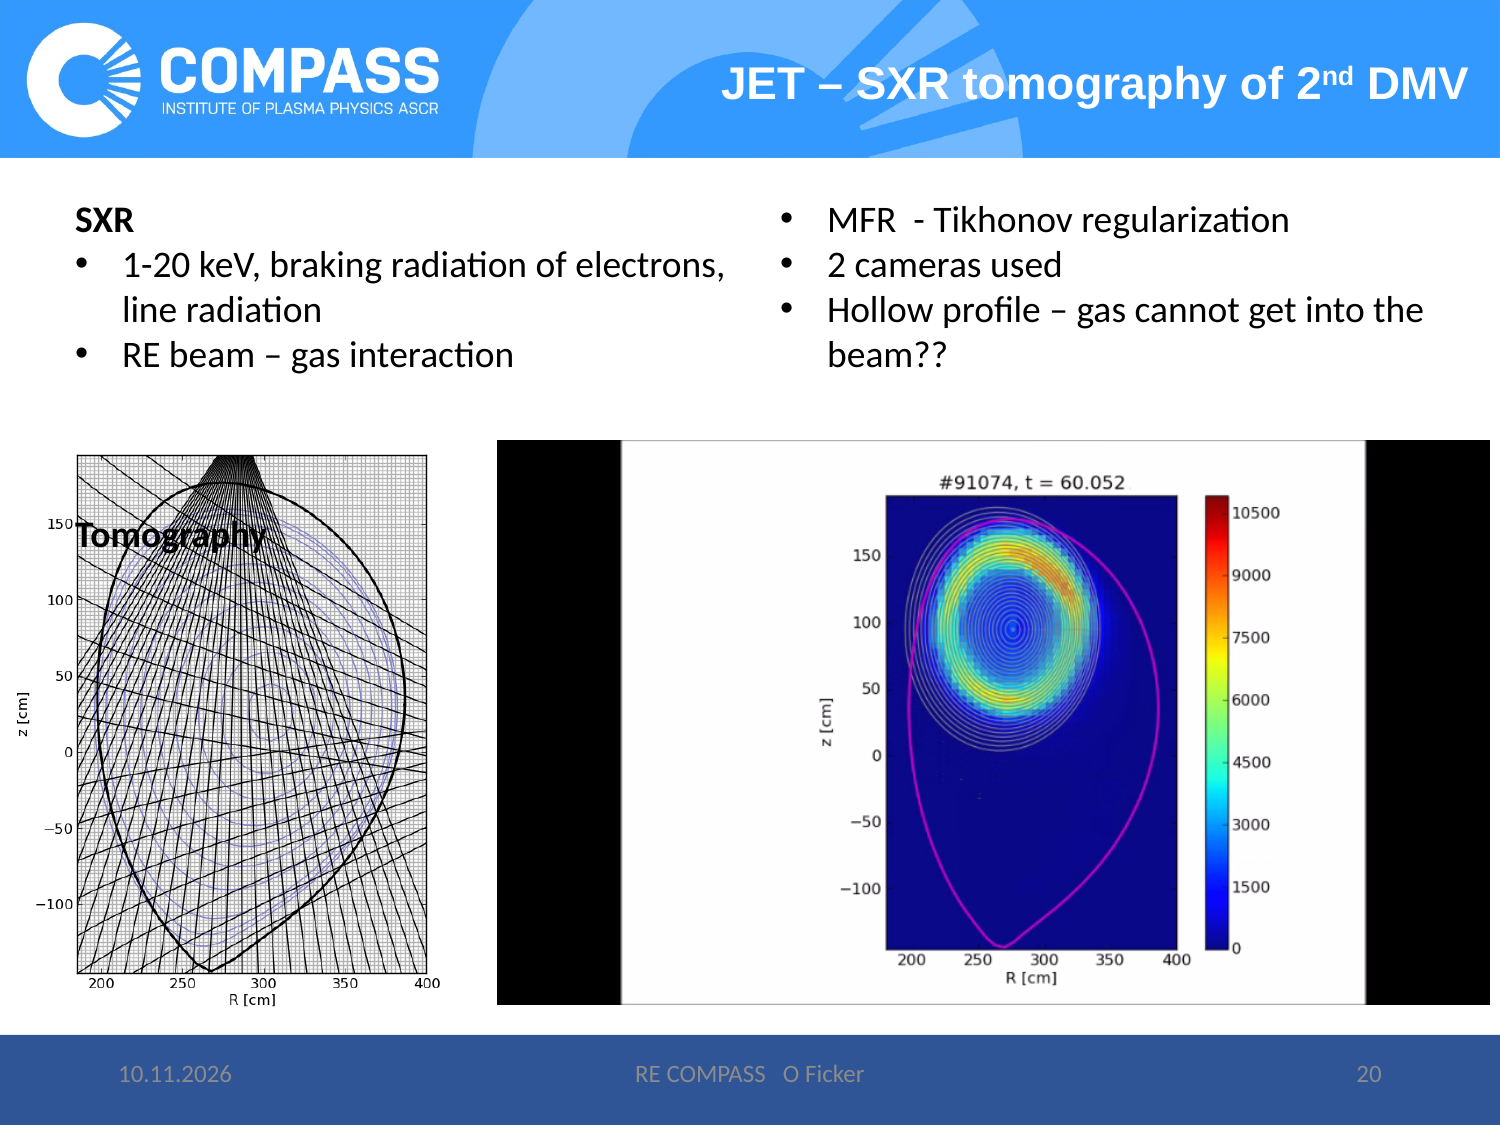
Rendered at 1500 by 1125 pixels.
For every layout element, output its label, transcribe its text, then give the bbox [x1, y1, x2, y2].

footer RE COMPASS O Ficker [496, 1042, 1004, 1103]
text_box [0, 1034, 1500, 1125]
text_box SXR 1-20 keV, braking radiation of electrons, line radiation RE beam – gas interaction Tomography MFR - Tikhonov regularization 2 cameras used Hollow profile – gas cannot get into the beam?? [60, 187, 1500, 576]
picture [0, 440, 455, 1024]
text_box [496, 439, 1490, 1006]
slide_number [103, 1042, 441, 1103]
picture [0, 0, 1500, 158]
slide_number 20 [1059, 1042, 1397, 1103]
